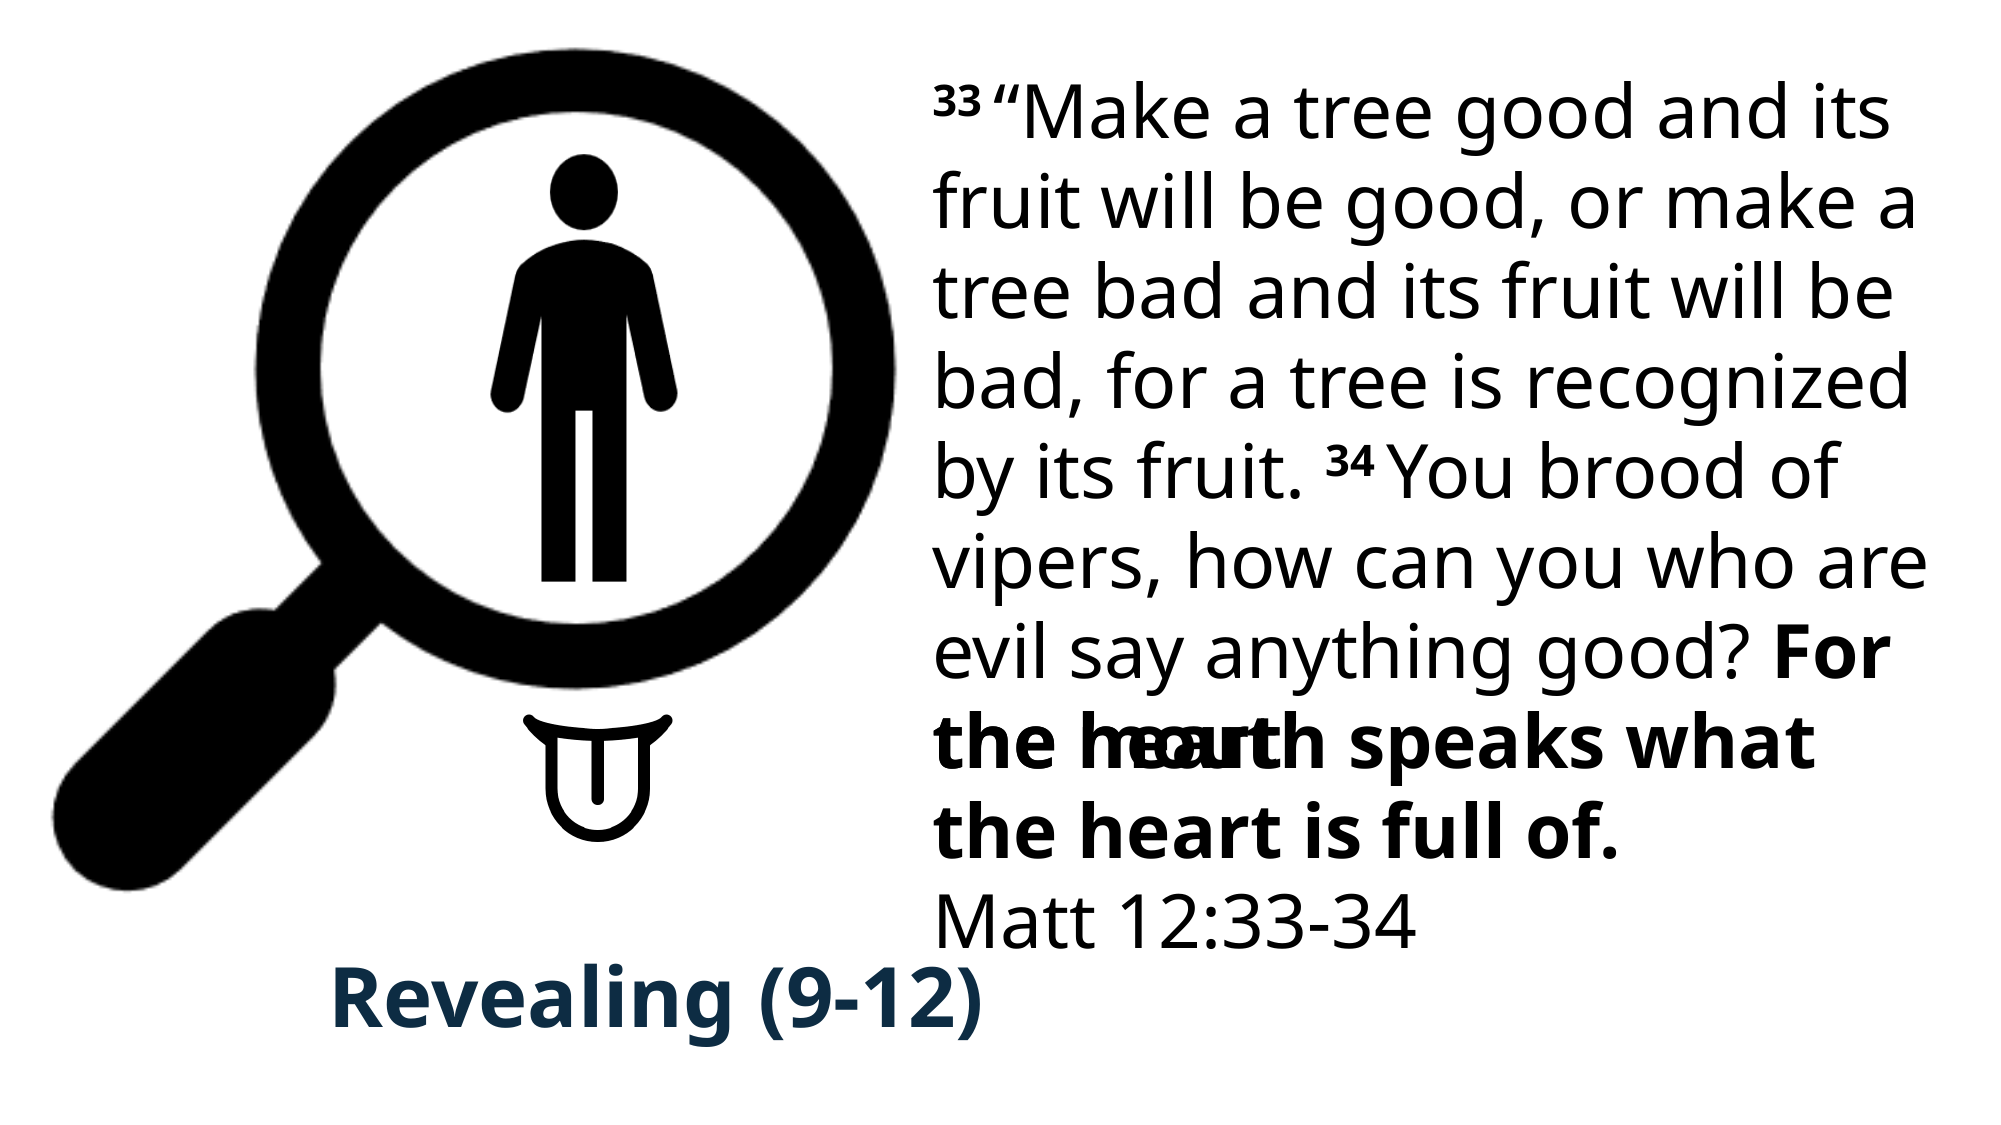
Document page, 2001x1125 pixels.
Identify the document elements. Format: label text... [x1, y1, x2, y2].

text_box the heart [988, 686, 1325, 792]
picture [0, 0, 988, 983]
text_box Revealing (9-12) [64, 972, 1249, 1052]
text_box 33 “Make a tree good and its fruit will be good, or make a tree bad and its fruit will be bad, for a tree is recognized by its fruit. 34 You brood of vipers, how can you who are evil say anything good? For the mouth speaks what the heart is full of. Matt 12:33-34 [988, 56, 1967, 972]
